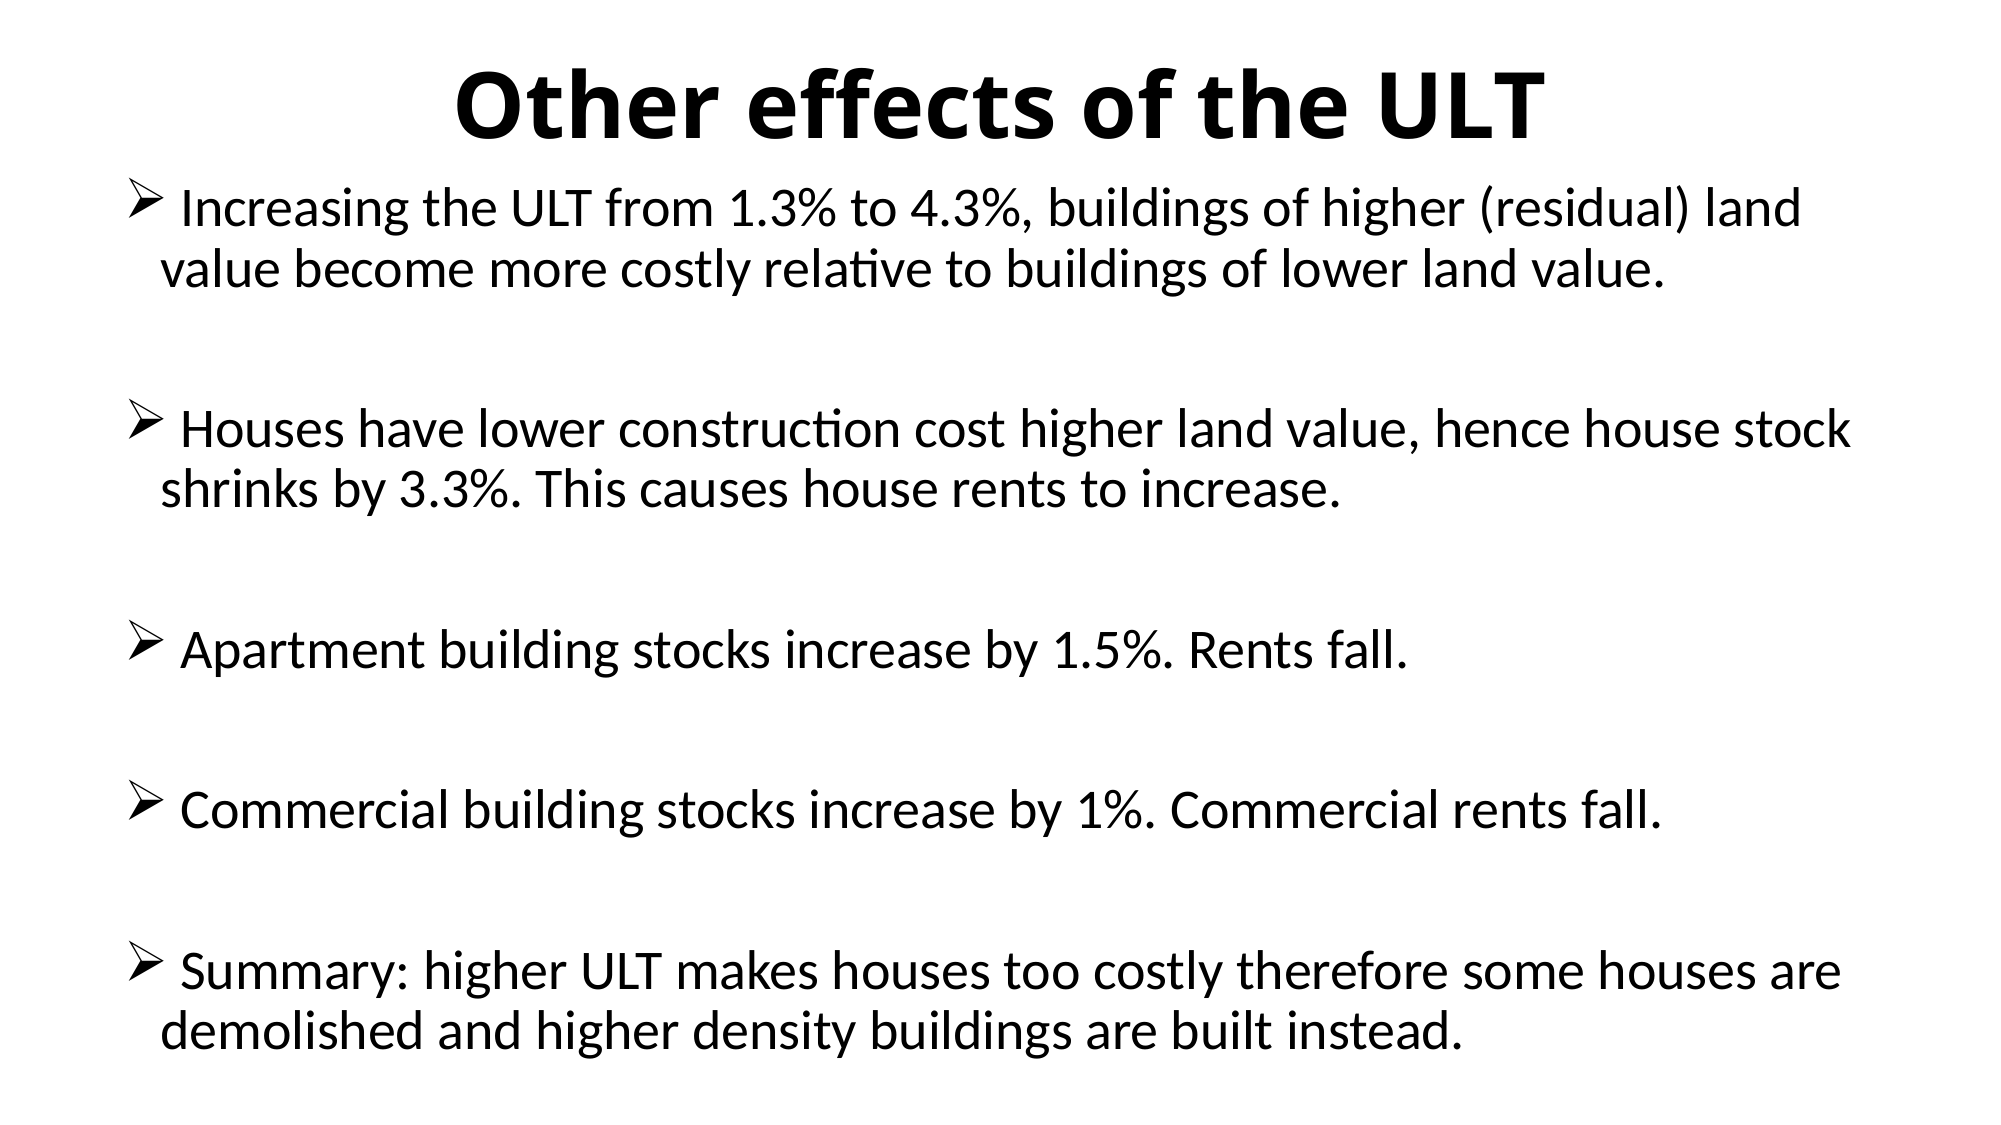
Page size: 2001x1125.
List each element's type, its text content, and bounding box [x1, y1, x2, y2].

list Increasing the ULT from 1.3% to 4.3%, buildings of higher (residual) land value become more costly relative to buildings of lower land value. Houses have lower construction cost higher land value, hence house stock shrinks by 3.3%. This causes house rents to increase. Apartment building stocks increase by 1.5%. Rents fall. Commercial building stocks increase by 1%. Commercial rents fall. Summary: higher ULT makes houses too costly therefore some houses are demolished and higher density buildings are built instead. [109, 171, 1917, 1072]
title Other effects of the ULT [137, 0, 1863, 171]
